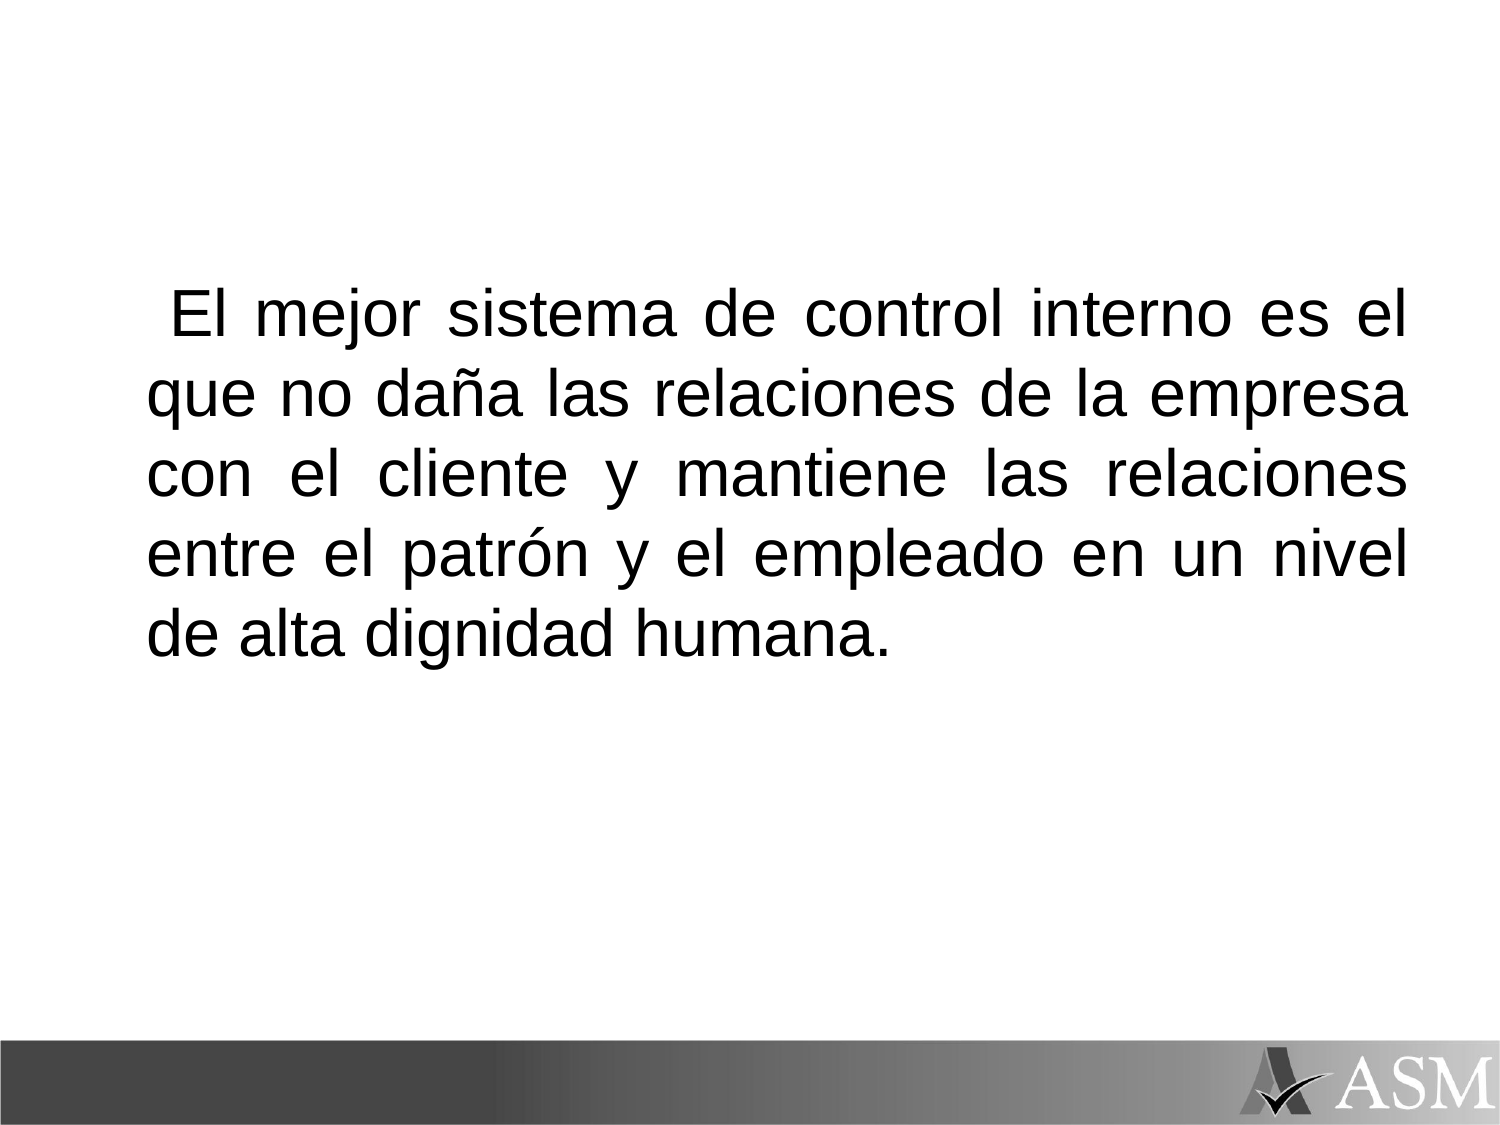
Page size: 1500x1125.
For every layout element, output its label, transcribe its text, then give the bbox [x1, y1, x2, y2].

list El mejor sistema de control interno es el que no daña las relaciones de la empresa con el cliente y mantiene las relaciones entre el patrón y el empleado en un nivel de alta dignidad humana. [74, 262, 1426, 1006]
picture [0, 1040, 1500, 1125]
